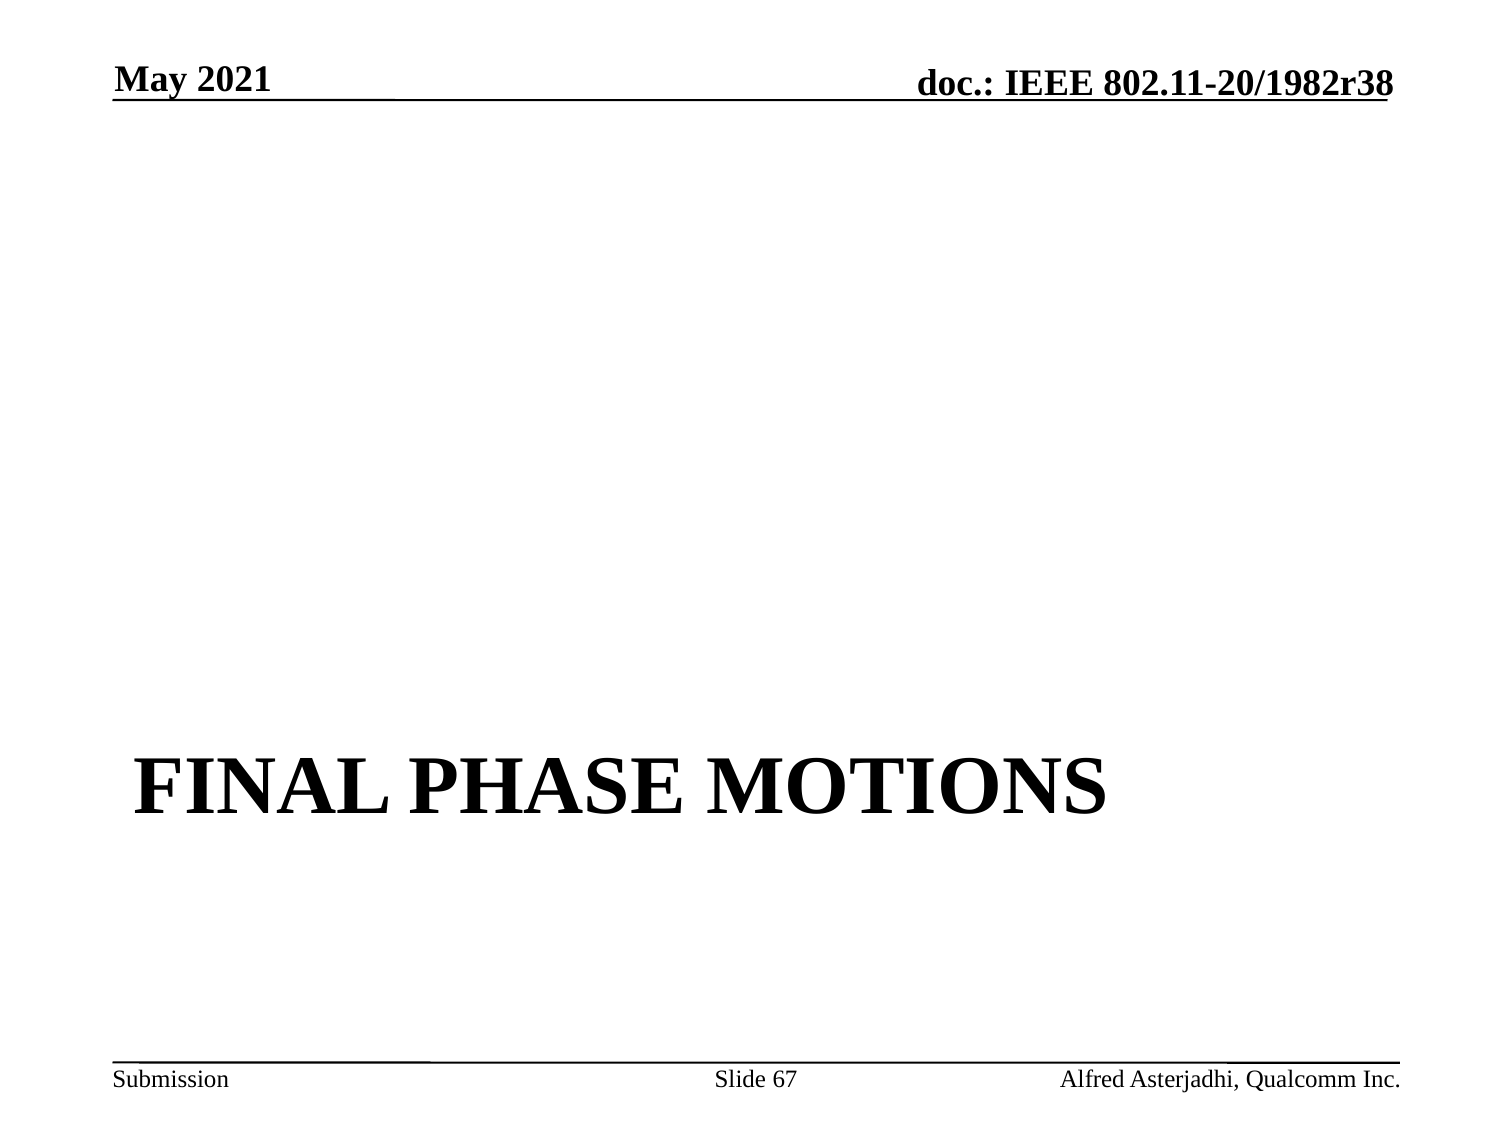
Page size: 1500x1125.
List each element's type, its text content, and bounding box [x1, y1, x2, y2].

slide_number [114, 54, 423, 100]
title Final Phase motions [118, 722, 1394, 947]
footer Alfred Asterjadhi, Qualcomm Inc. [878, 1061, 1402, 1093]
slide_number Slide 67 [712, 1061, 800, 1123]
